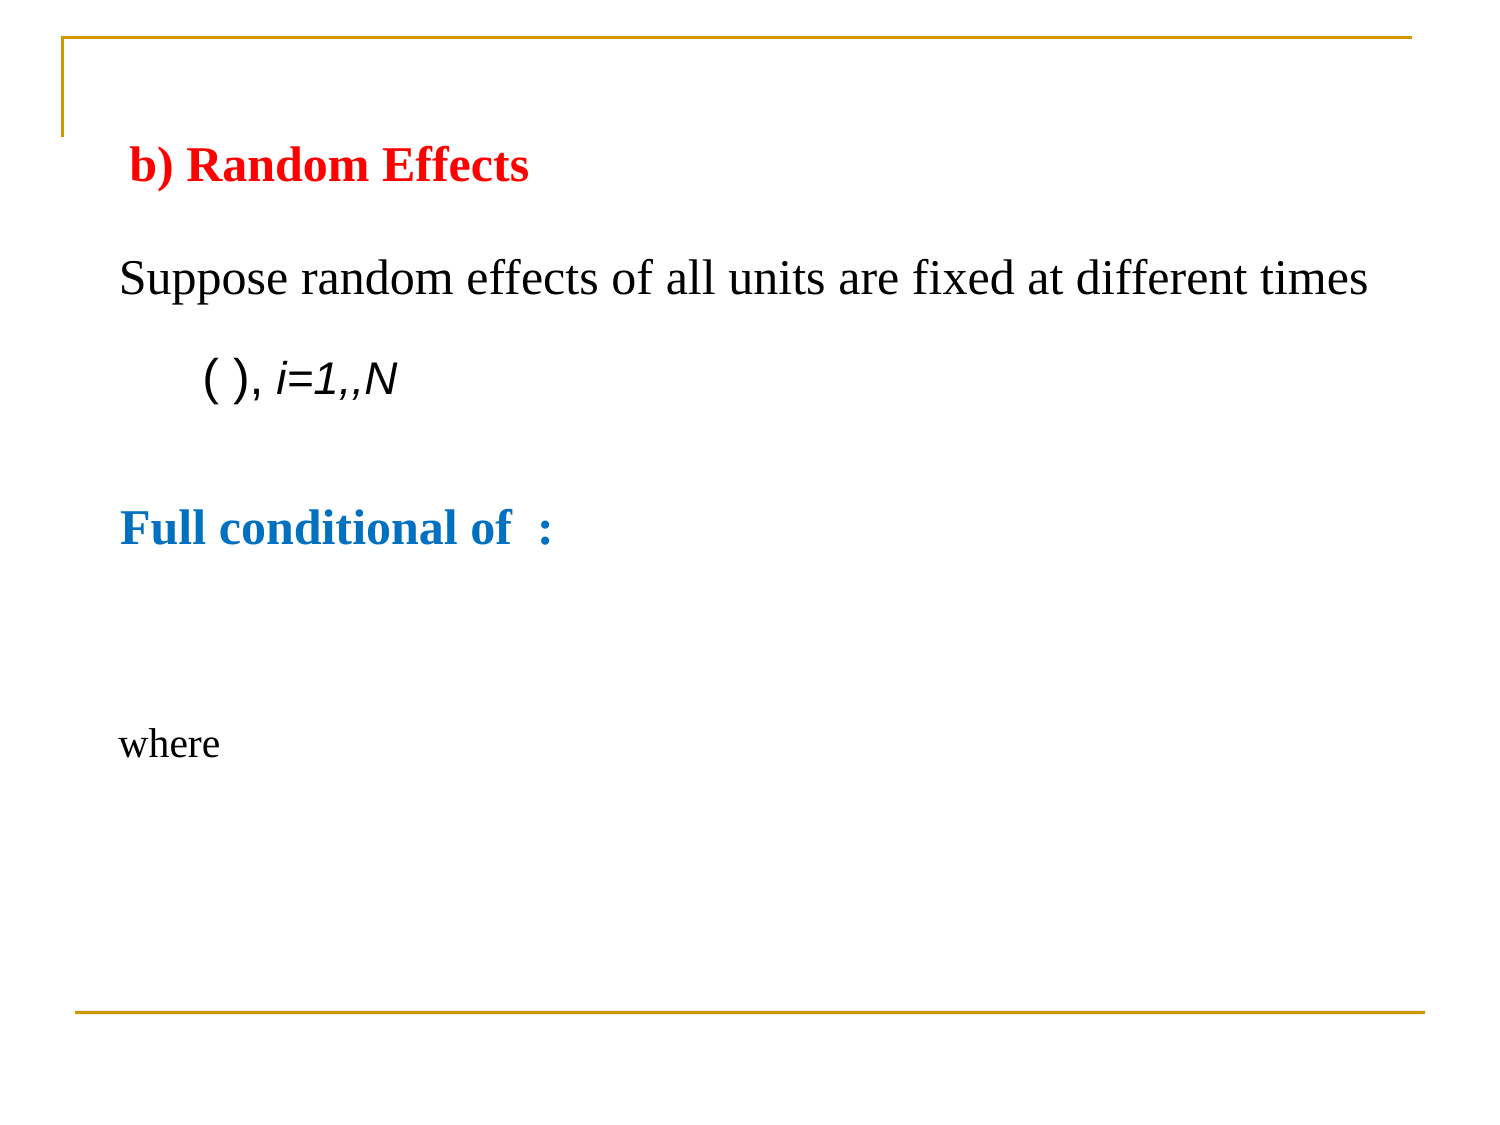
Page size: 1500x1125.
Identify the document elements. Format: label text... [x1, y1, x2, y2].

text_box Suppose random effects of all units are fixed at different times [104, 237, 1385, 313]
text_box b) Random Effects [114, 123, 545, 199]
